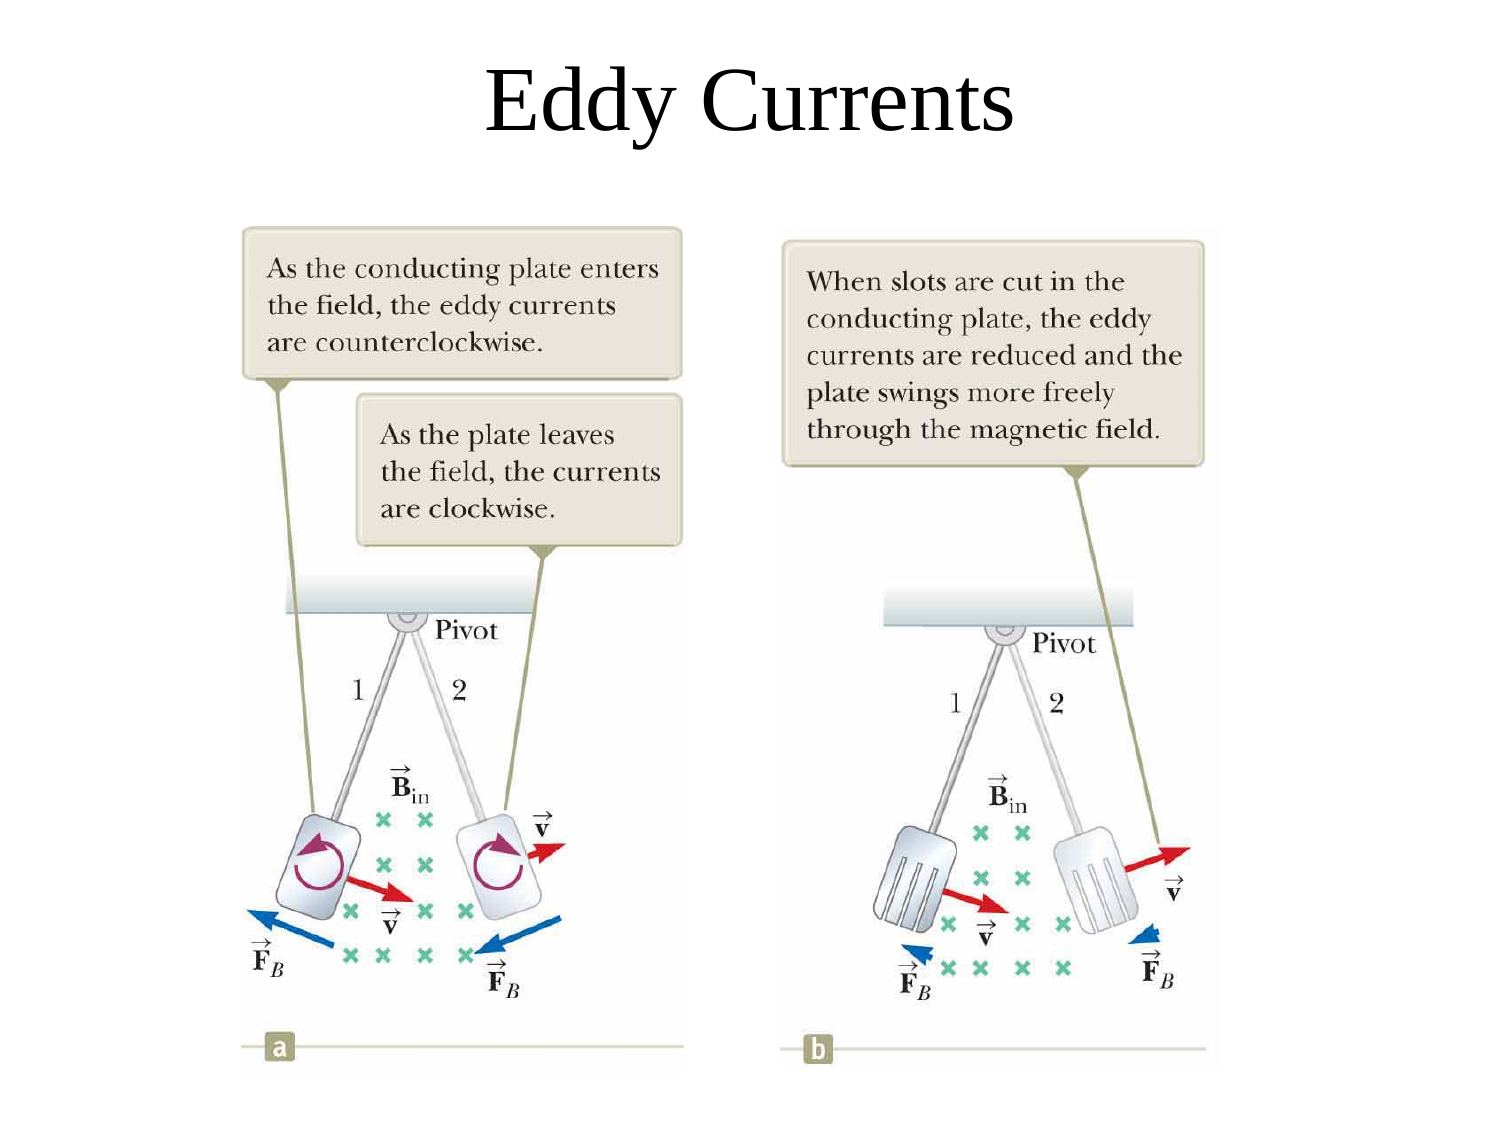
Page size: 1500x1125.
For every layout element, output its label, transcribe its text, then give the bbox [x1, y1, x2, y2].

title Eddy Currents [113, 0, 1389, 188]
picture [241, 226, 1261, 1076]
